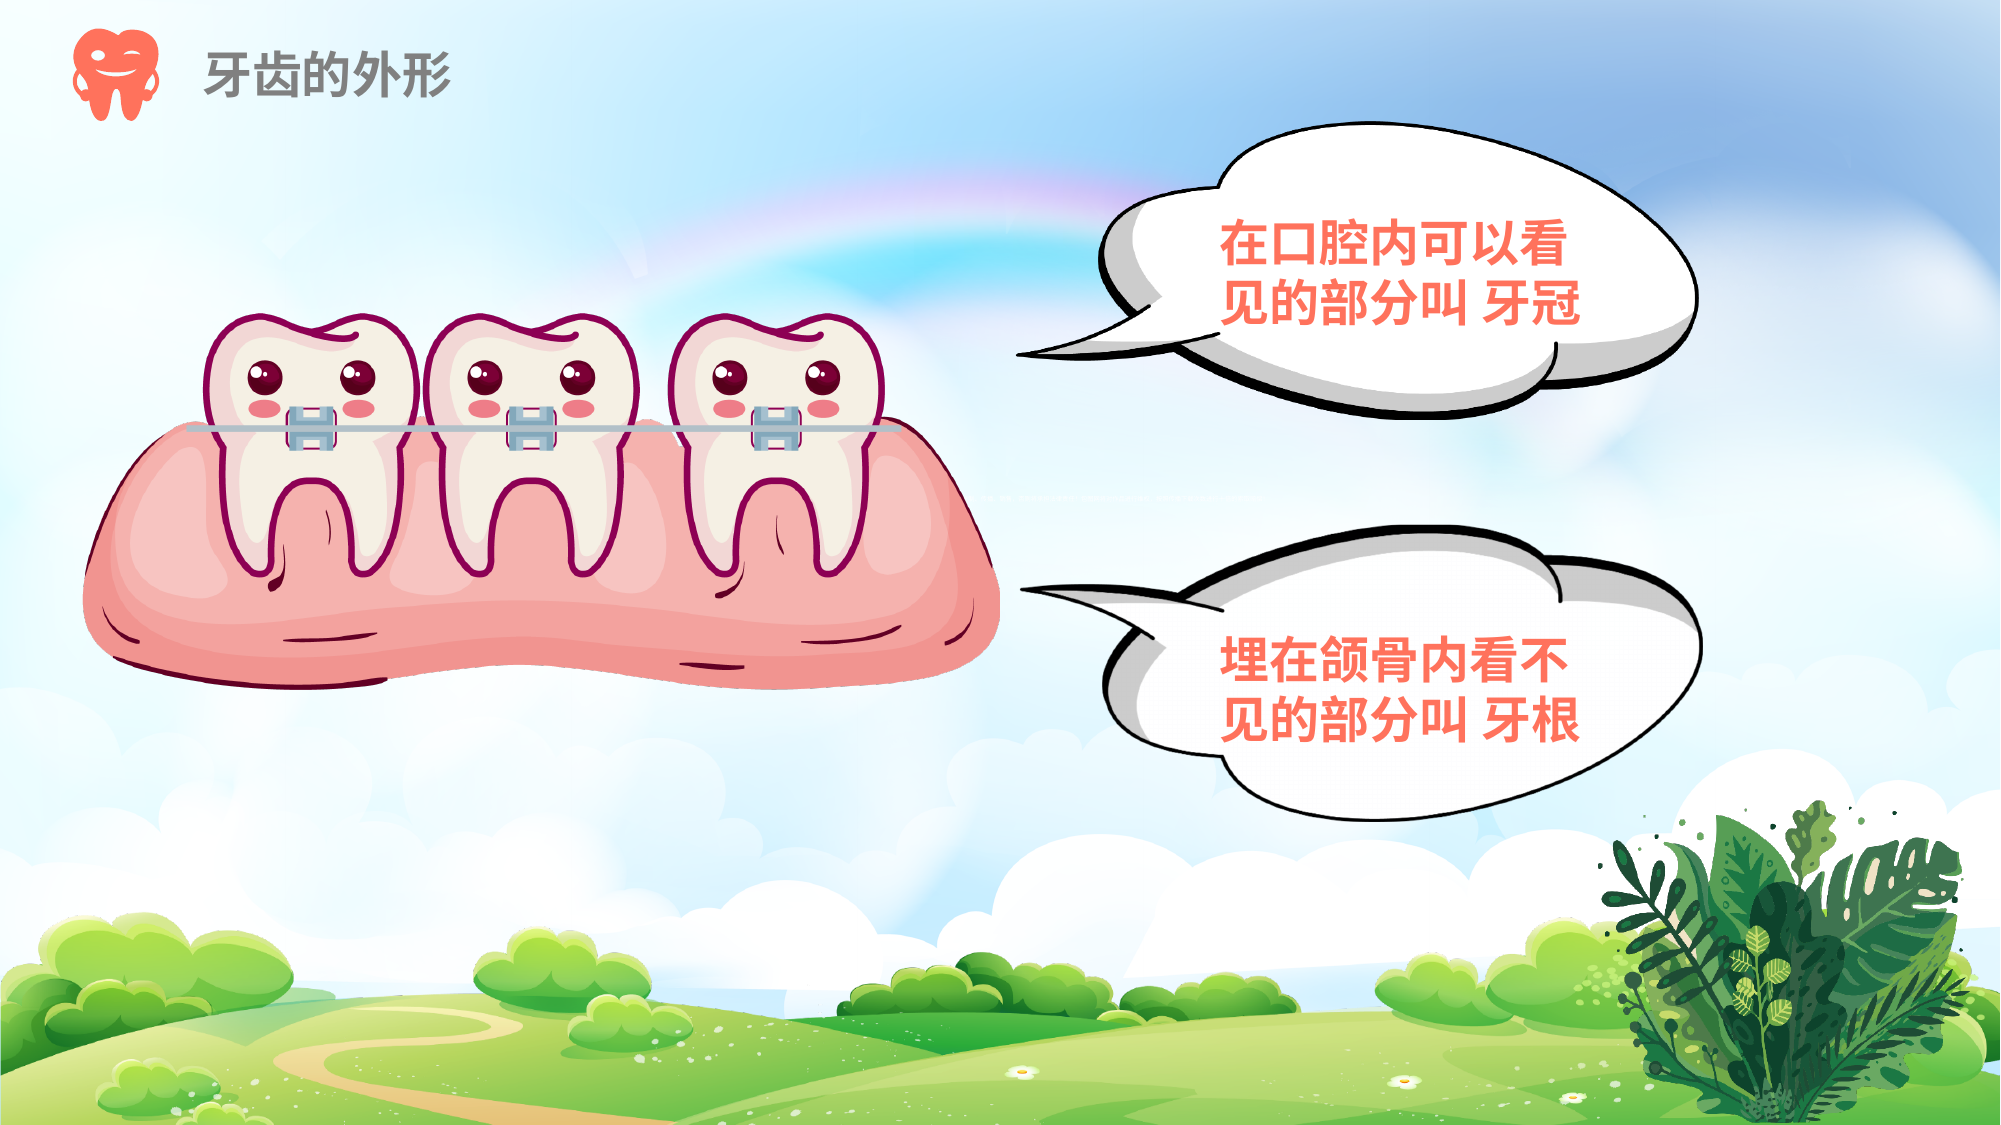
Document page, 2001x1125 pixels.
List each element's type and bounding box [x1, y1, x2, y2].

text_box [1019, 524, 1703, 822]
picture [0, 0, 2001, 1125]
text_box [1015, 121, 1699, 420]
text_box [70, 23, 469, 124]
